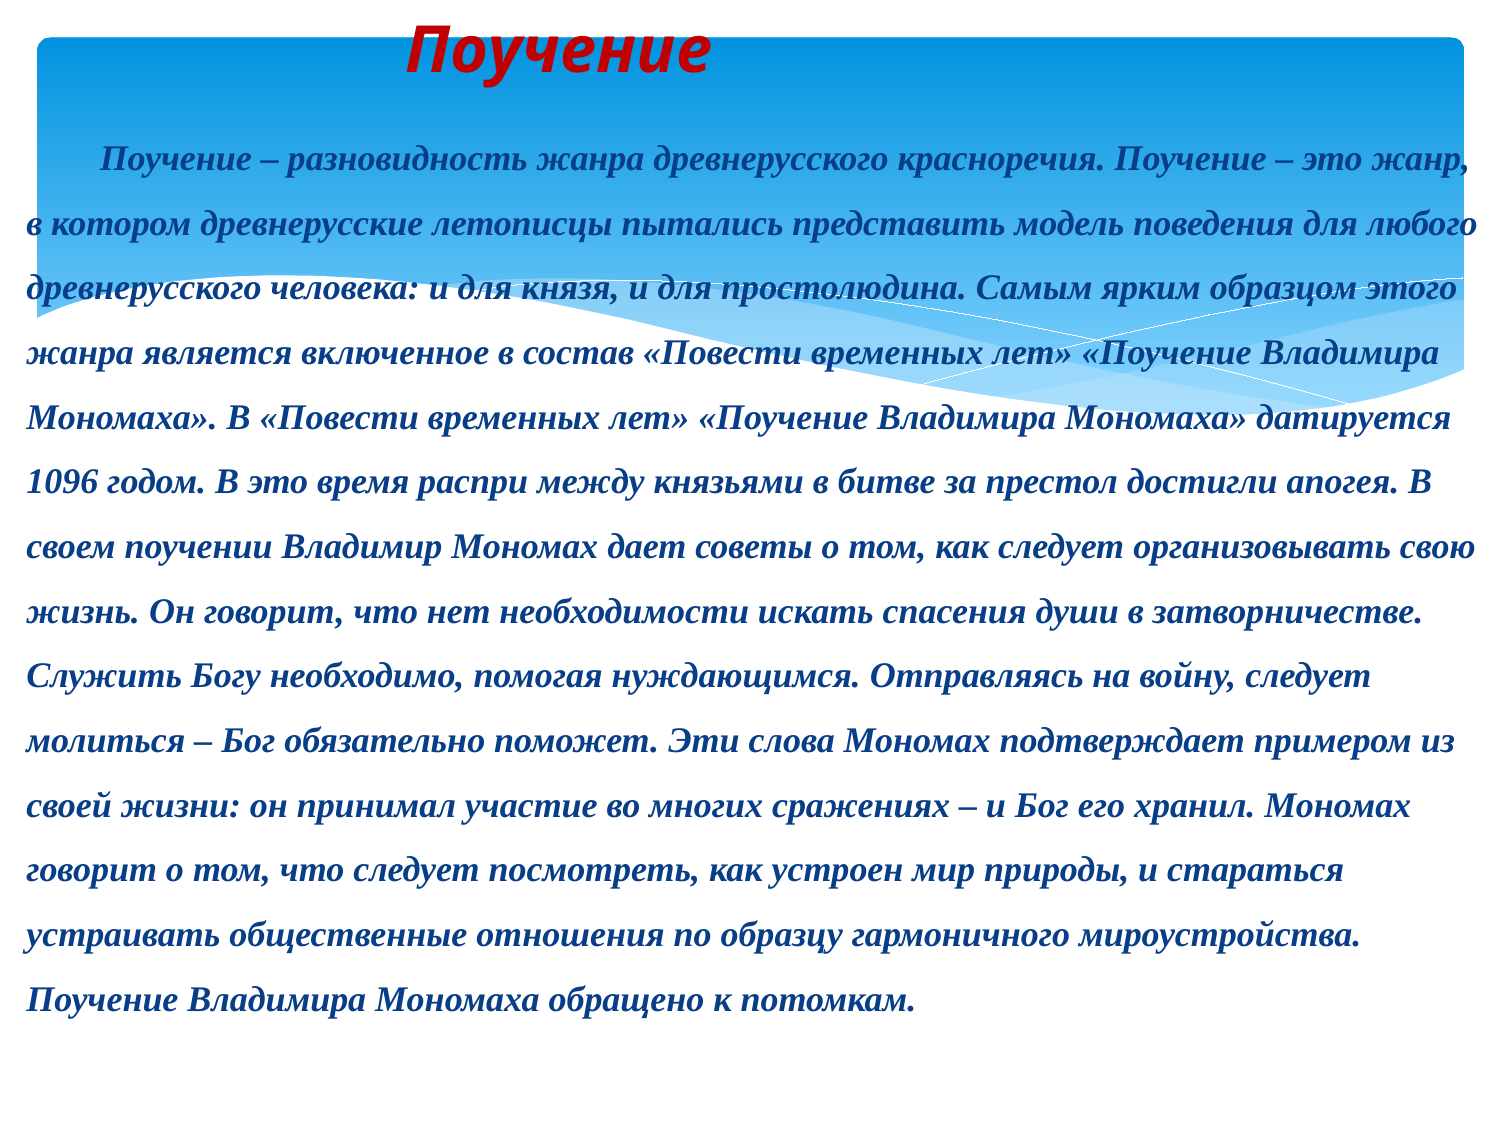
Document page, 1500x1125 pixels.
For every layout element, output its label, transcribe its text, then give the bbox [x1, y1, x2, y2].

list Поучение – разновидность жанра древнерусского красноречия. Поучение – это жанр, в котором древнерусские летописцы пытались представить модель поведения для любого древнерусского человека: и для князя, и для простолюдина. Самым ярким образцом этого жанра является включенное в состав «Повести временных лет» «Поучение Владимира Мономаха». В «Повести временных лет» «Поучение Владимира Мономаха» датируется 1096 годом. В это время распри между князьями в битве за престол достигли апогея. В своем поучении Владимир Мономах дает советы о том, как следует организовывать свою жизнь. Он говорит, что нет необходимости искать спасения души в затворничестве. Служить Богу необходимо, помогая нуждающимся. Отправляясь на войну, следует молиться – Бог обязательно поможет. Эти слова Мономах подтверждает примером из своей жизни: он принимал участие во многих сражениях – и Бог его хранил. Мономах говорит о том, что следует посмотреть, как устроен мир природы, и стараться устраивать общественные отношения по образцу гармоничного мироустройства. Поучение Владимира Мономаха обращено к потомкам. [0, 105, 1500, 1040]
title Поучение [152, 0, 1383, 94]
